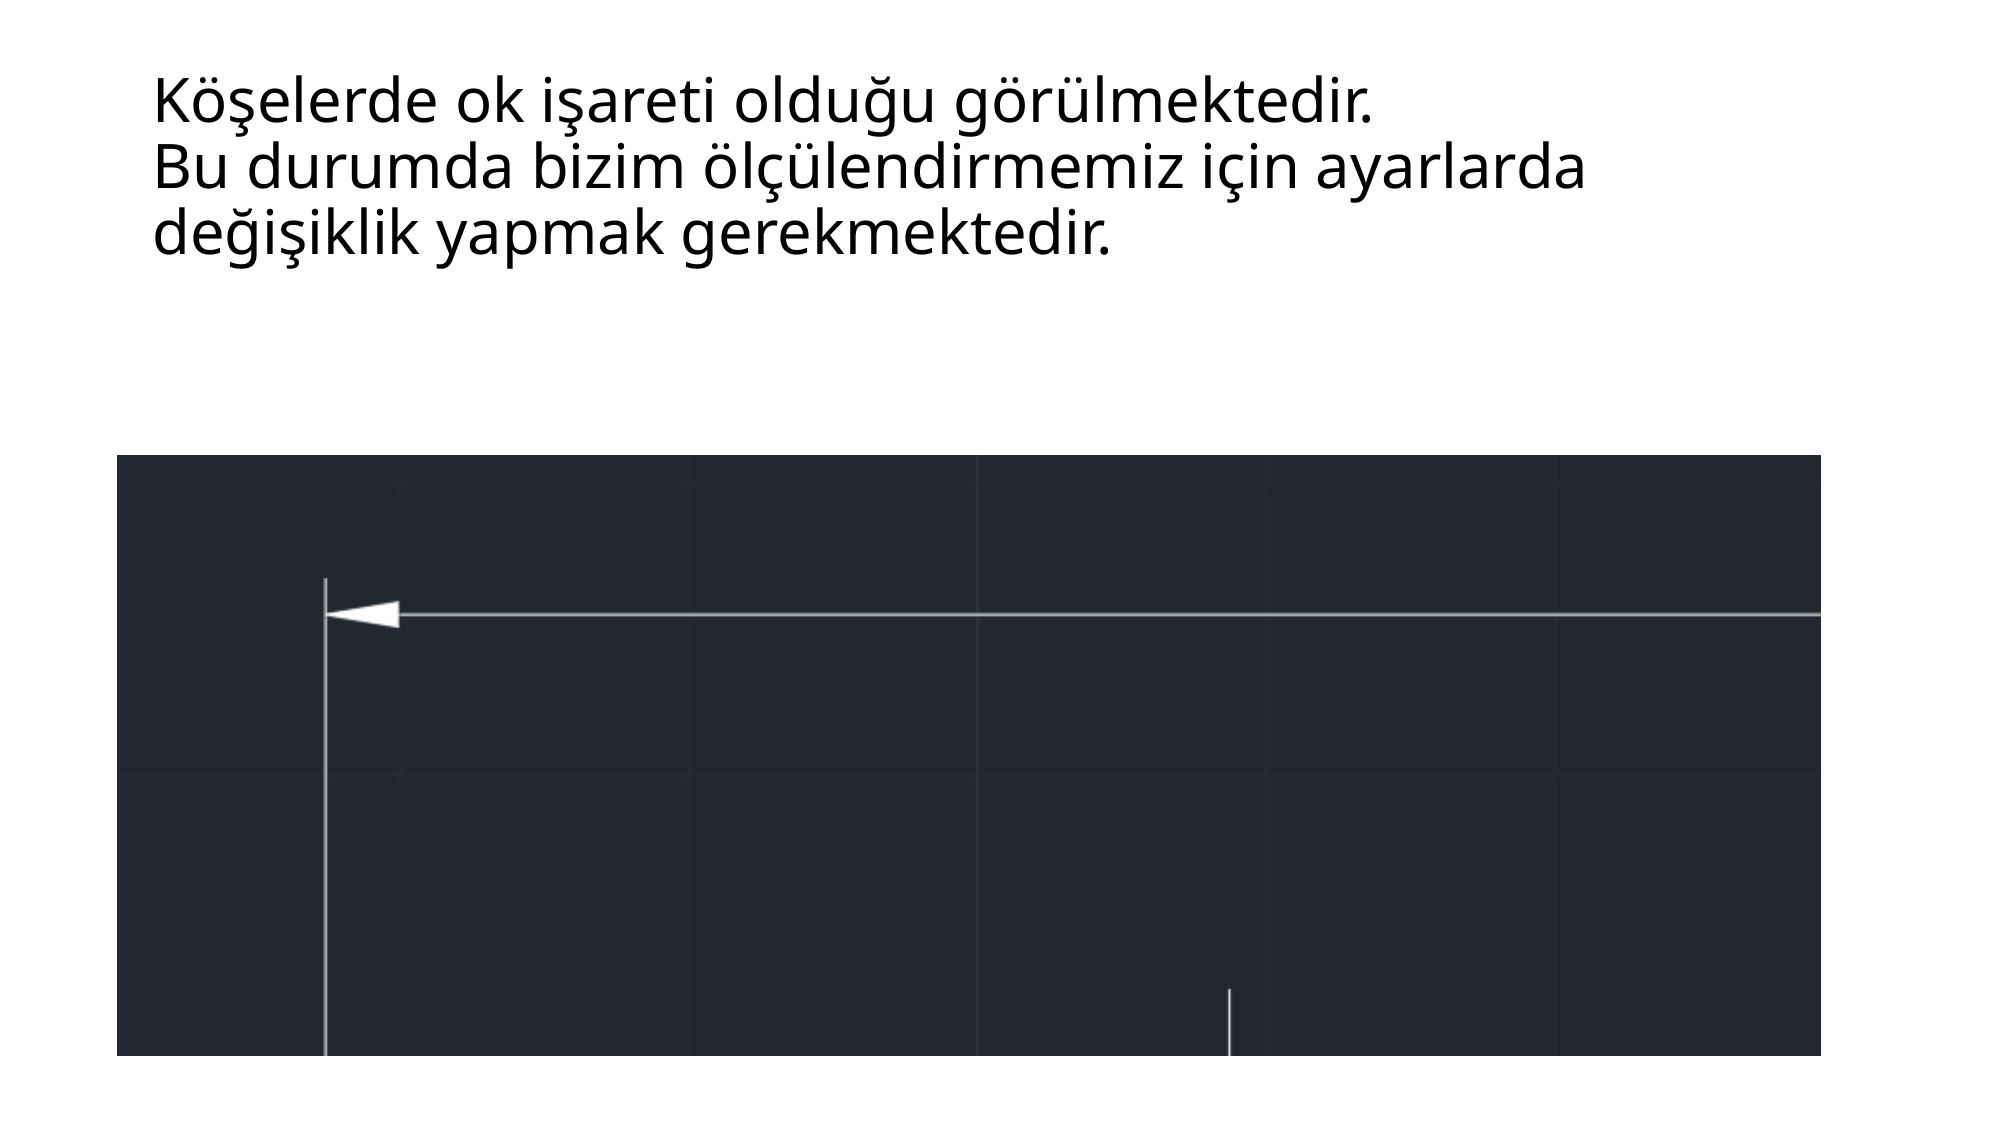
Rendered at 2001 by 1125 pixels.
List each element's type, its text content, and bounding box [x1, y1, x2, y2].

title Köşelerde ok işareti olduğu görülmektedir. Bu durumda bizim ölçülendirmemiz için ayarlarda değişiklik yapmak gerekmektedir. [137, 59, 1863, 278]
picture [117, 455, 1821, 1056]
